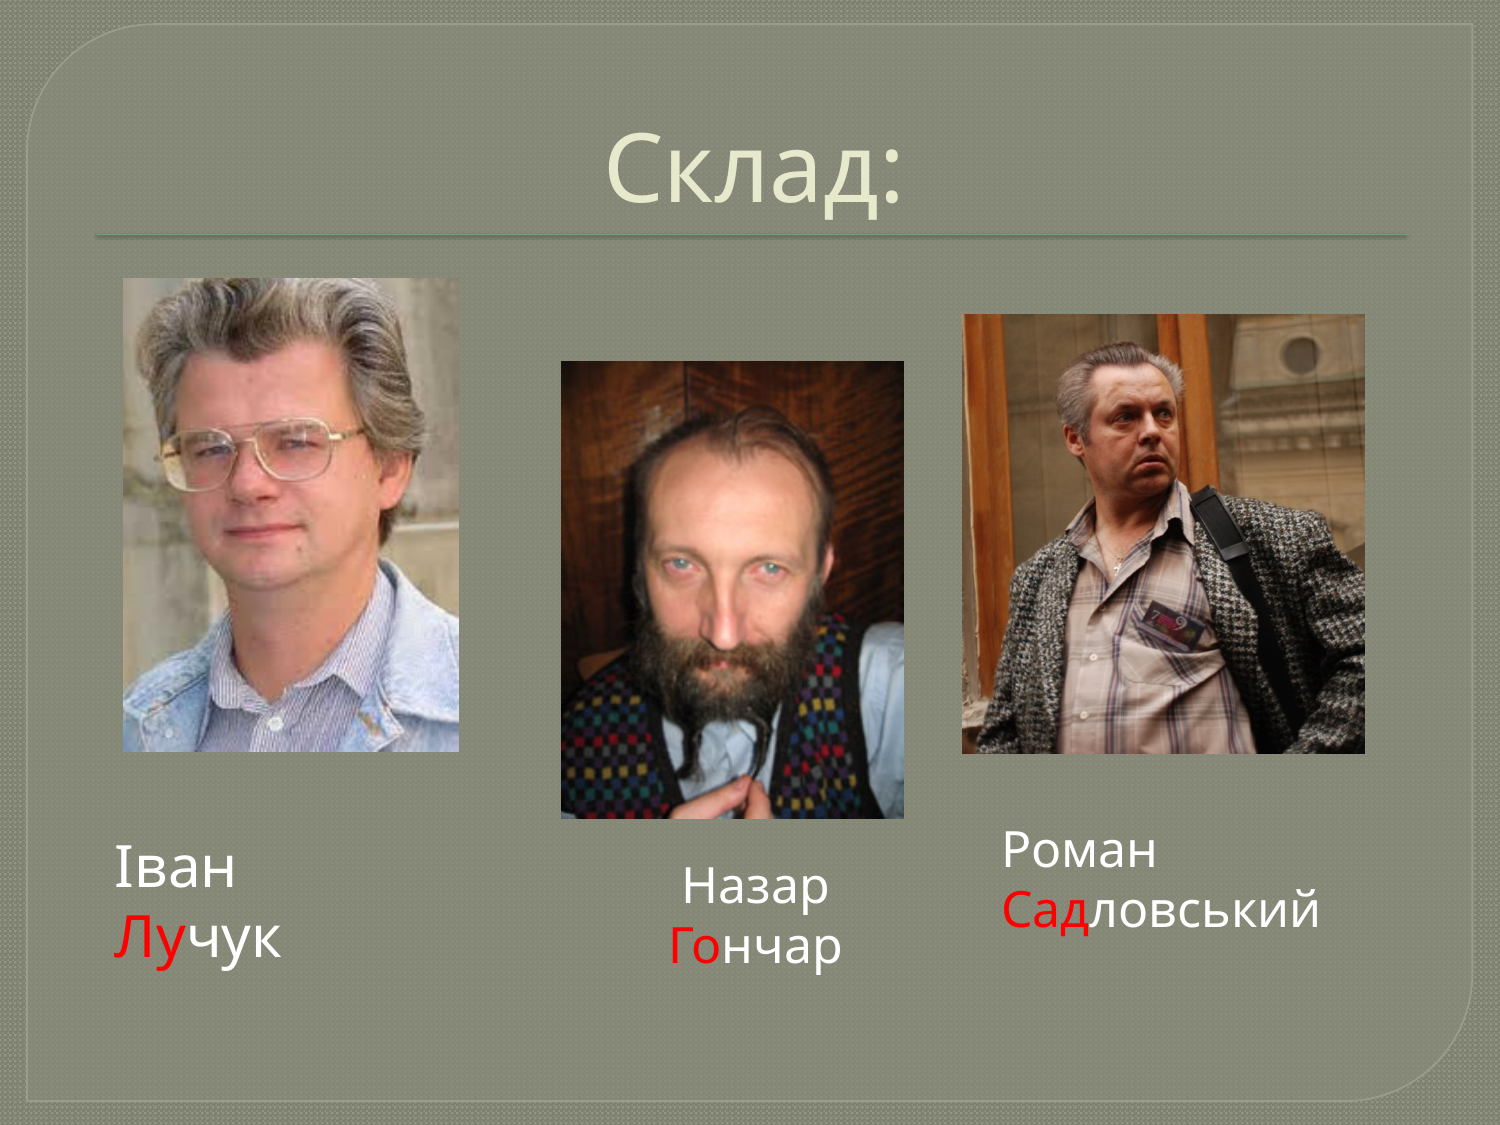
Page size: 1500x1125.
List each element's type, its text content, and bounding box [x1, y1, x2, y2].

text_box Іван Лучук [100, 822, 432, 977]
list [123, 278, 459, 752]
picture [962, 314, 1365, 755]
text_box Назар Гончар [596, 845, 916, 981]
picture [560, 361, 904, 819]
text_box Роман Садловський [986, 810, 1353, 946]
title Склад: [75, 41, 1425, 230]
